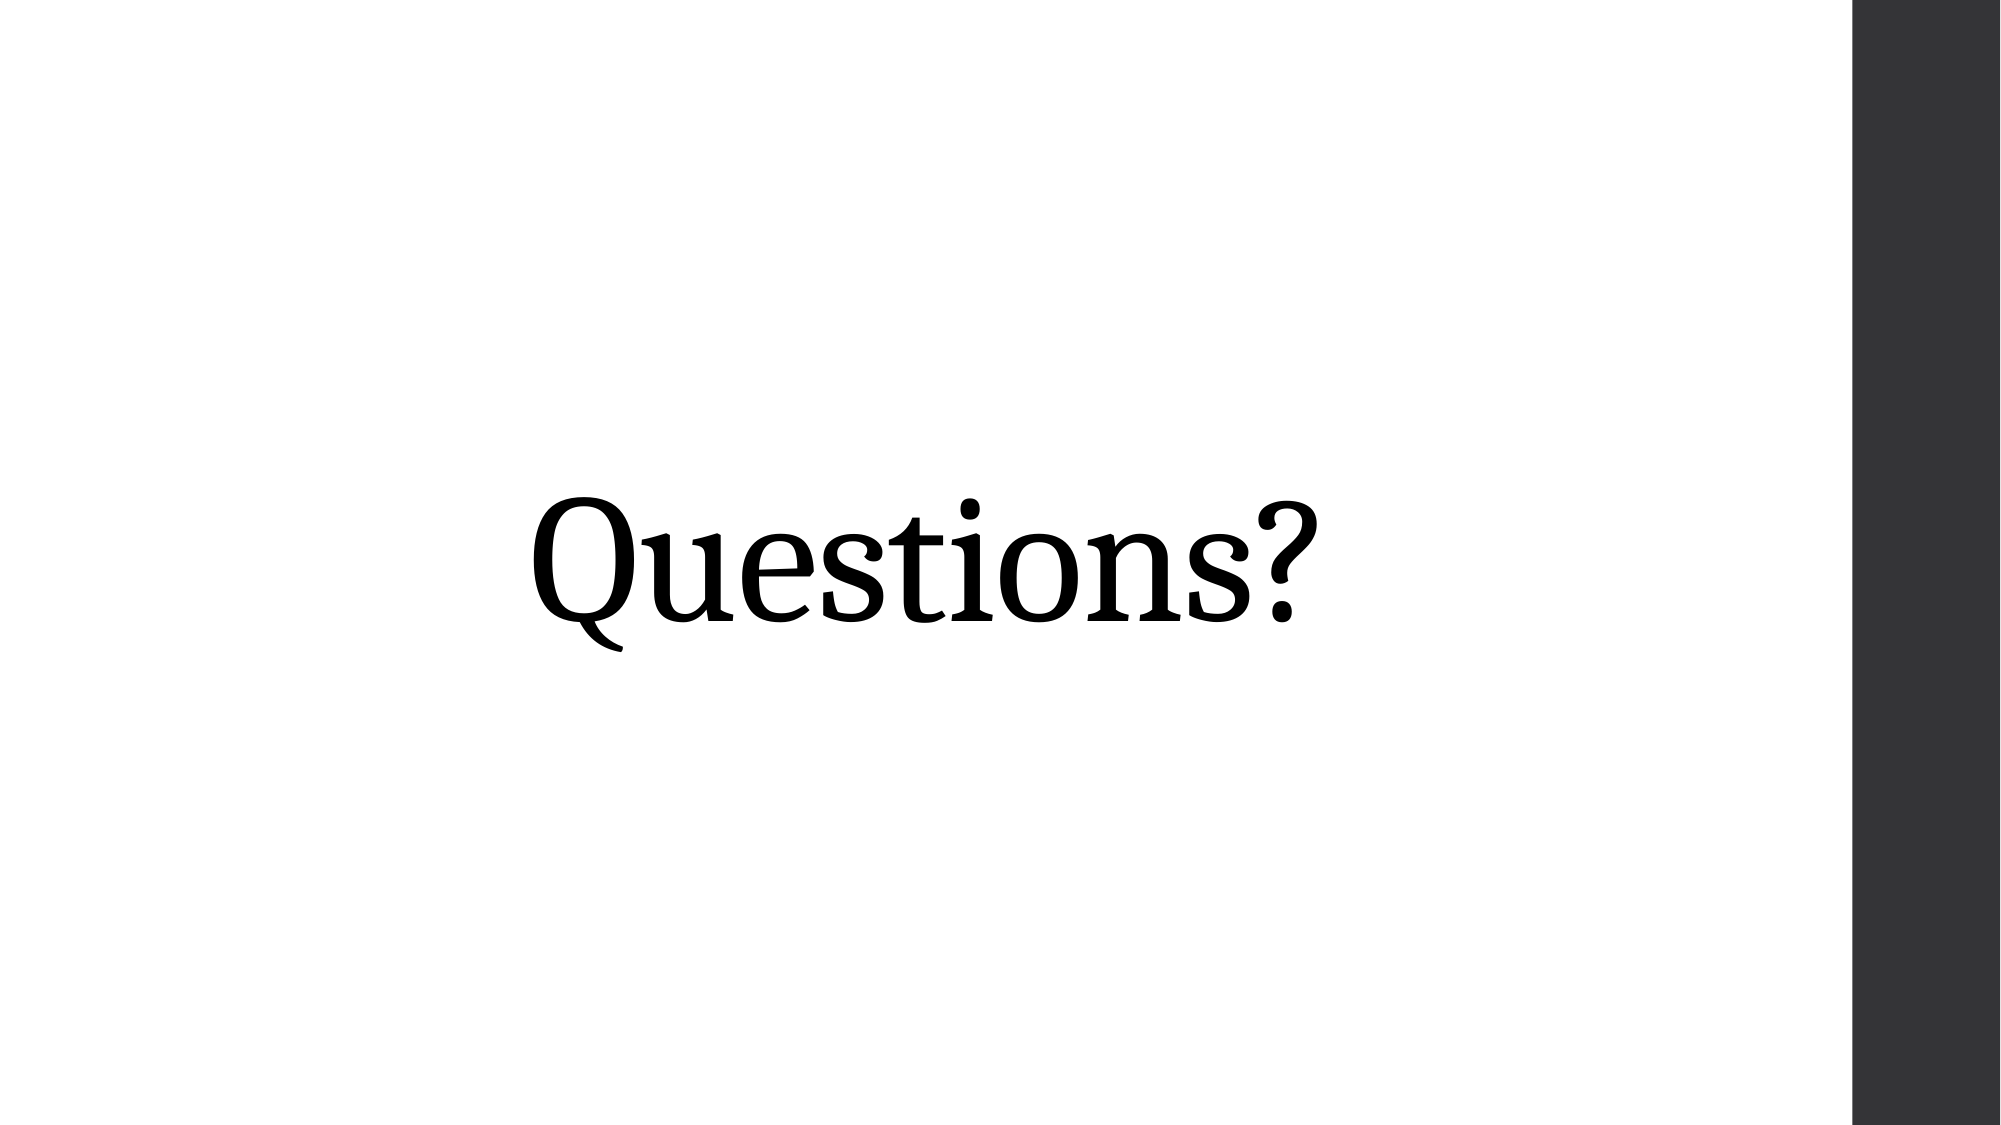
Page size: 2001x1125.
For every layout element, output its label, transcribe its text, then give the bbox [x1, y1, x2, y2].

text_box Questions? [437, 367, 1425, 758]
